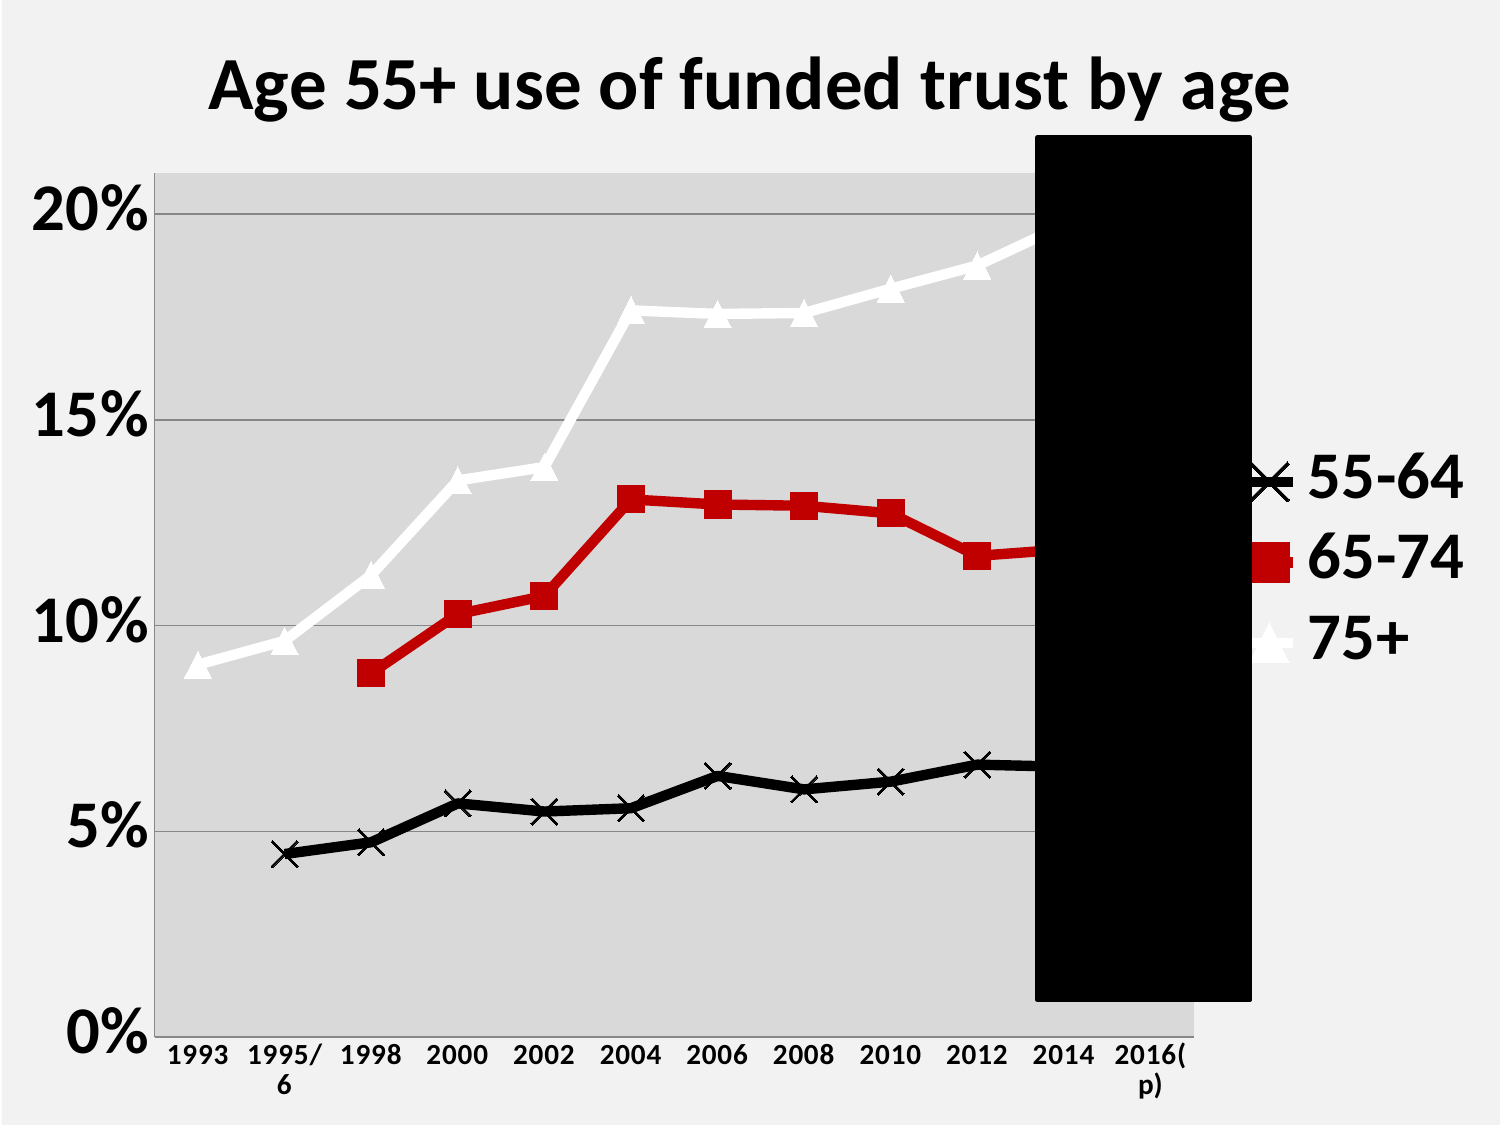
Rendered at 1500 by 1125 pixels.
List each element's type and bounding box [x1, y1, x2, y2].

chart [1, 0, 1500, 1125]
